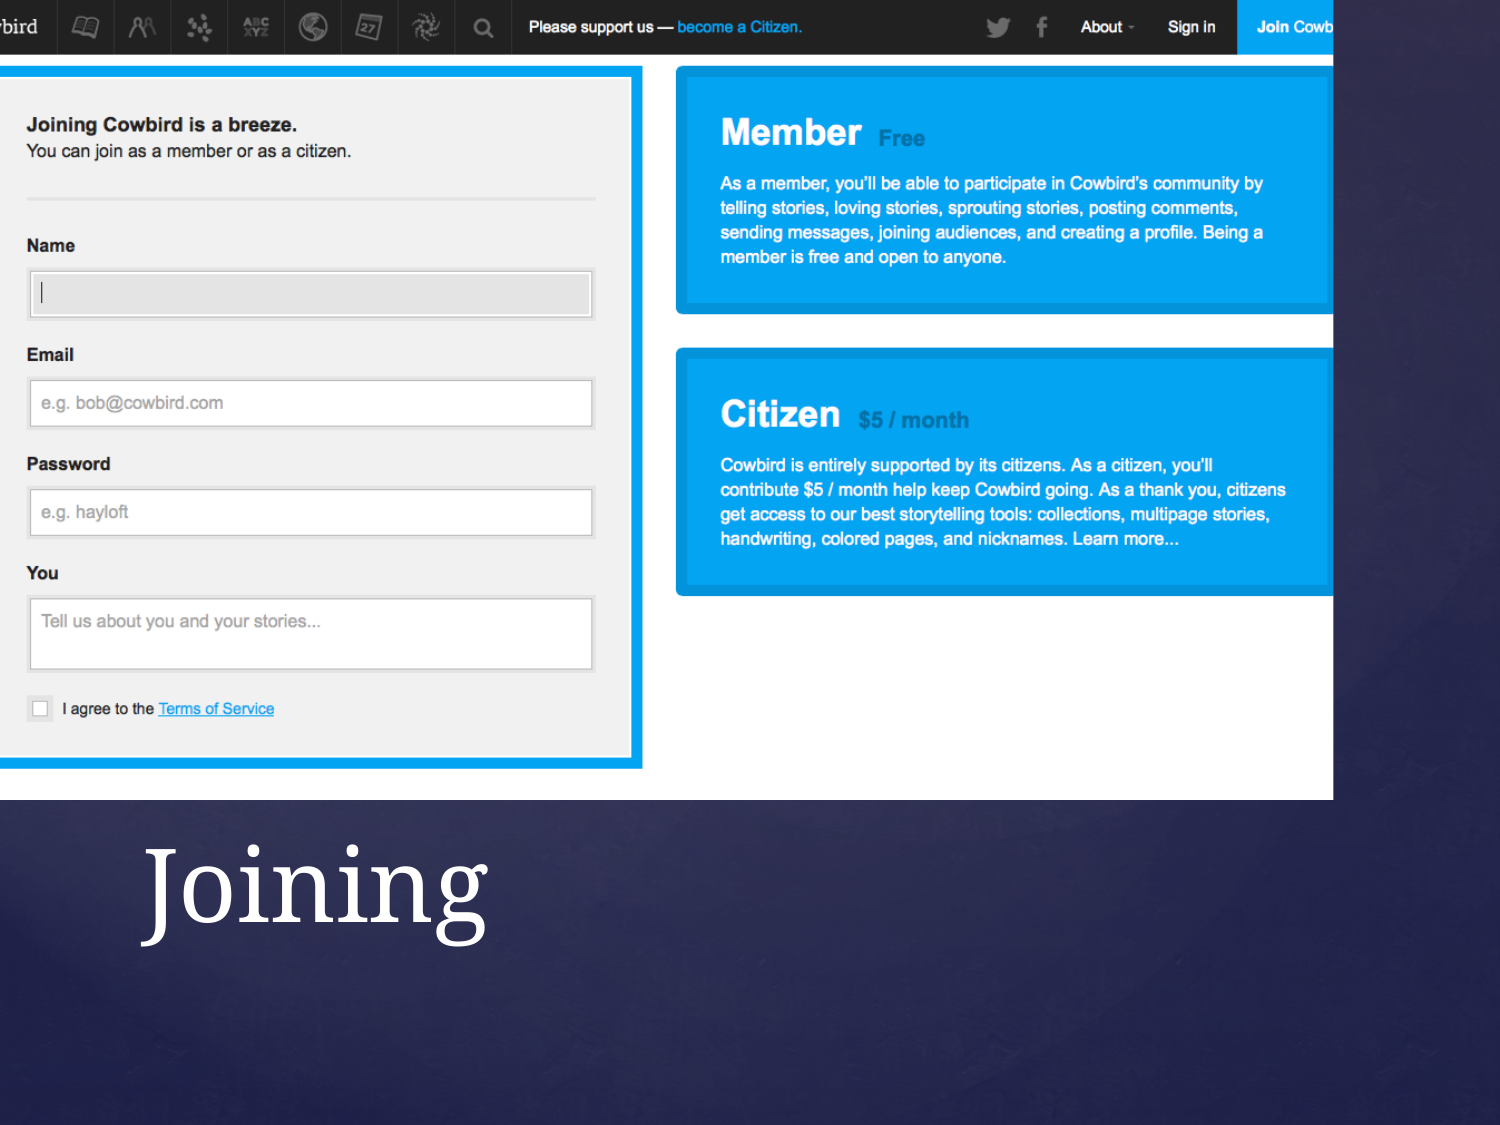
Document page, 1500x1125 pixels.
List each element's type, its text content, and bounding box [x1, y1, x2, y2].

title Joining [127, 800, 1365, 950]
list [0, 0, 1334, 801]
